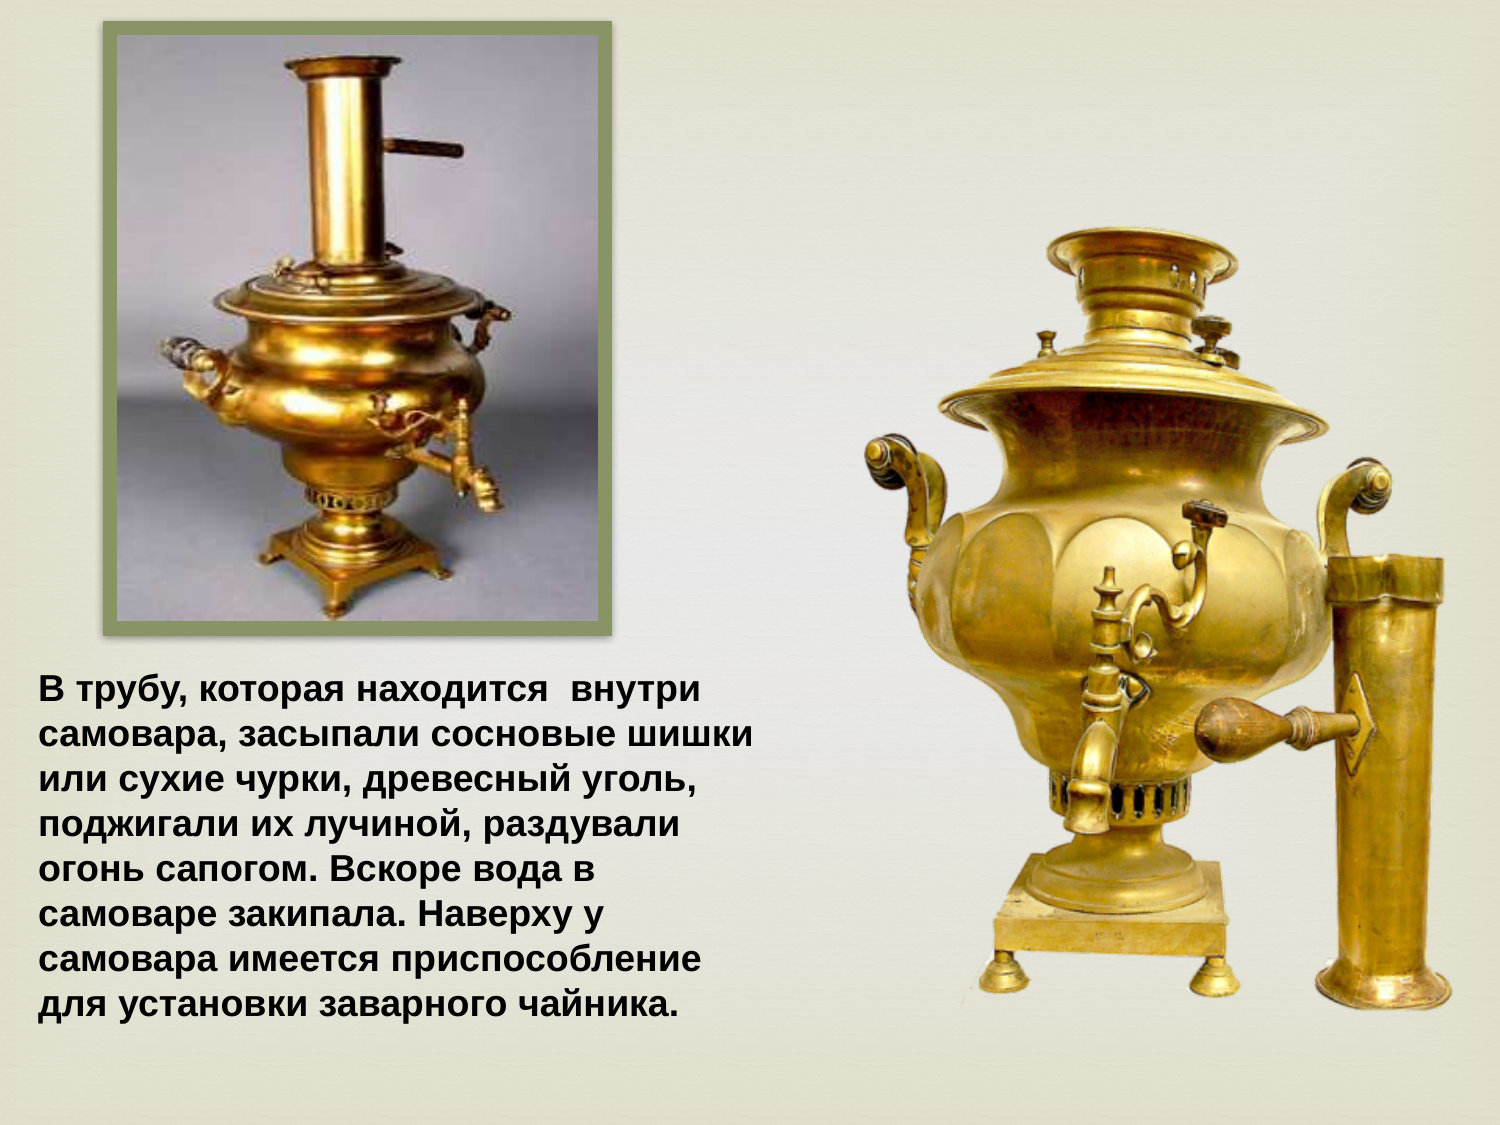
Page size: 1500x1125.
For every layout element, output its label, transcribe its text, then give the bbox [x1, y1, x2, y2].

picture [835, 186, 1500, 1052]
picture [116, 34, 599, 622]
text_box В трубу, которая находится внутри самовара, засыпали сосновые шишки или сухие чурки, древесный уголь, поджигали их лучиной, раздували огонь сапогом. Вскоре вода в самоваре закипала. Наверху у самовара имеется приспособление для установки заварного чайника. [23, 656, 774, 1031]
